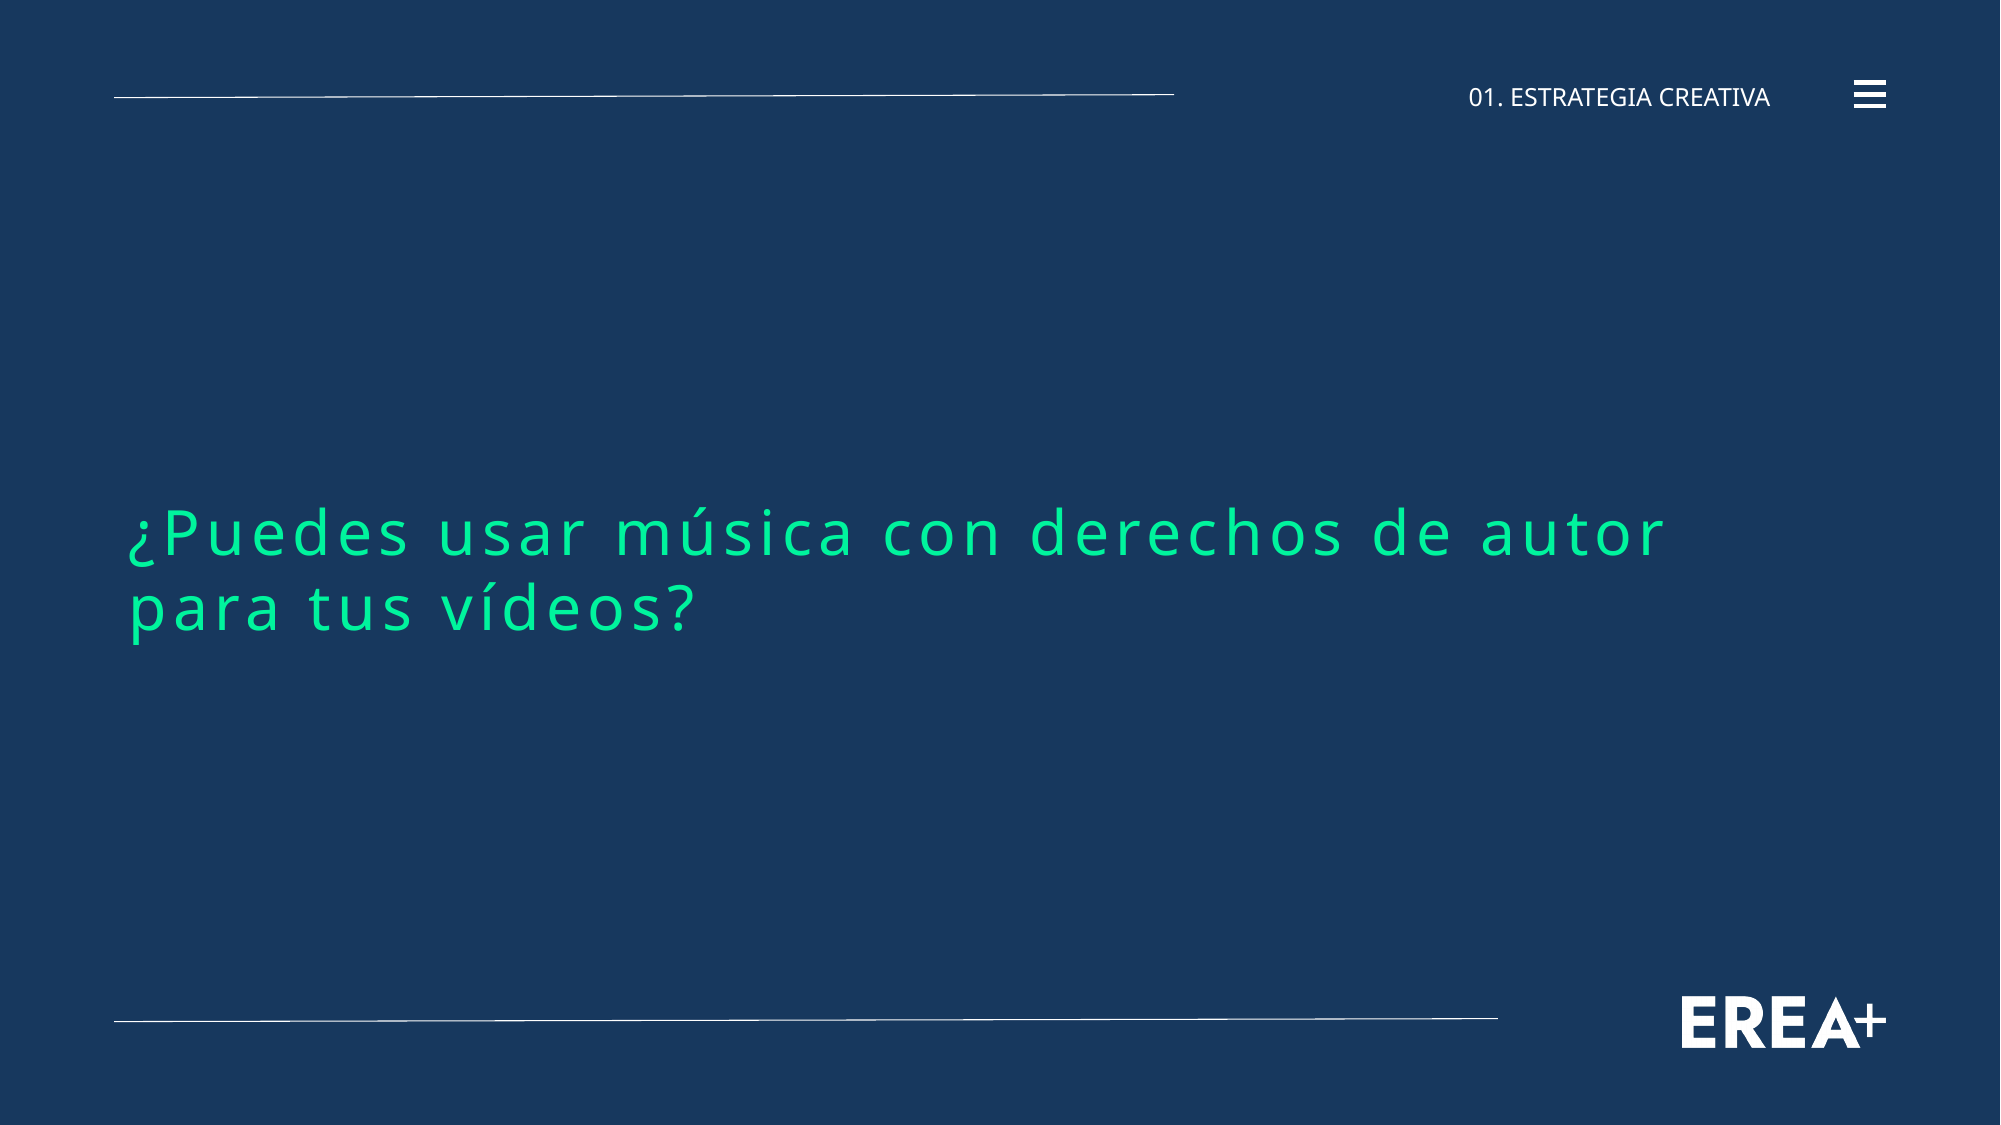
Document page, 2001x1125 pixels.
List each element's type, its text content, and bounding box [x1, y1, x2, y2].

text_box 01. ESTRATEGIA CREATIVA [999, 73, 1786, 119]
picture [1682, 996, 1886, 1048]
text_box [114, 1018, 1498, 1022]
text_box ¿Puedes usar música con derechos de autor para tus vídeos? [114, 485, 1800, 640]
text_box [113, 94, 1175, 98]
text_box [1853, 82, 1886, 107]
